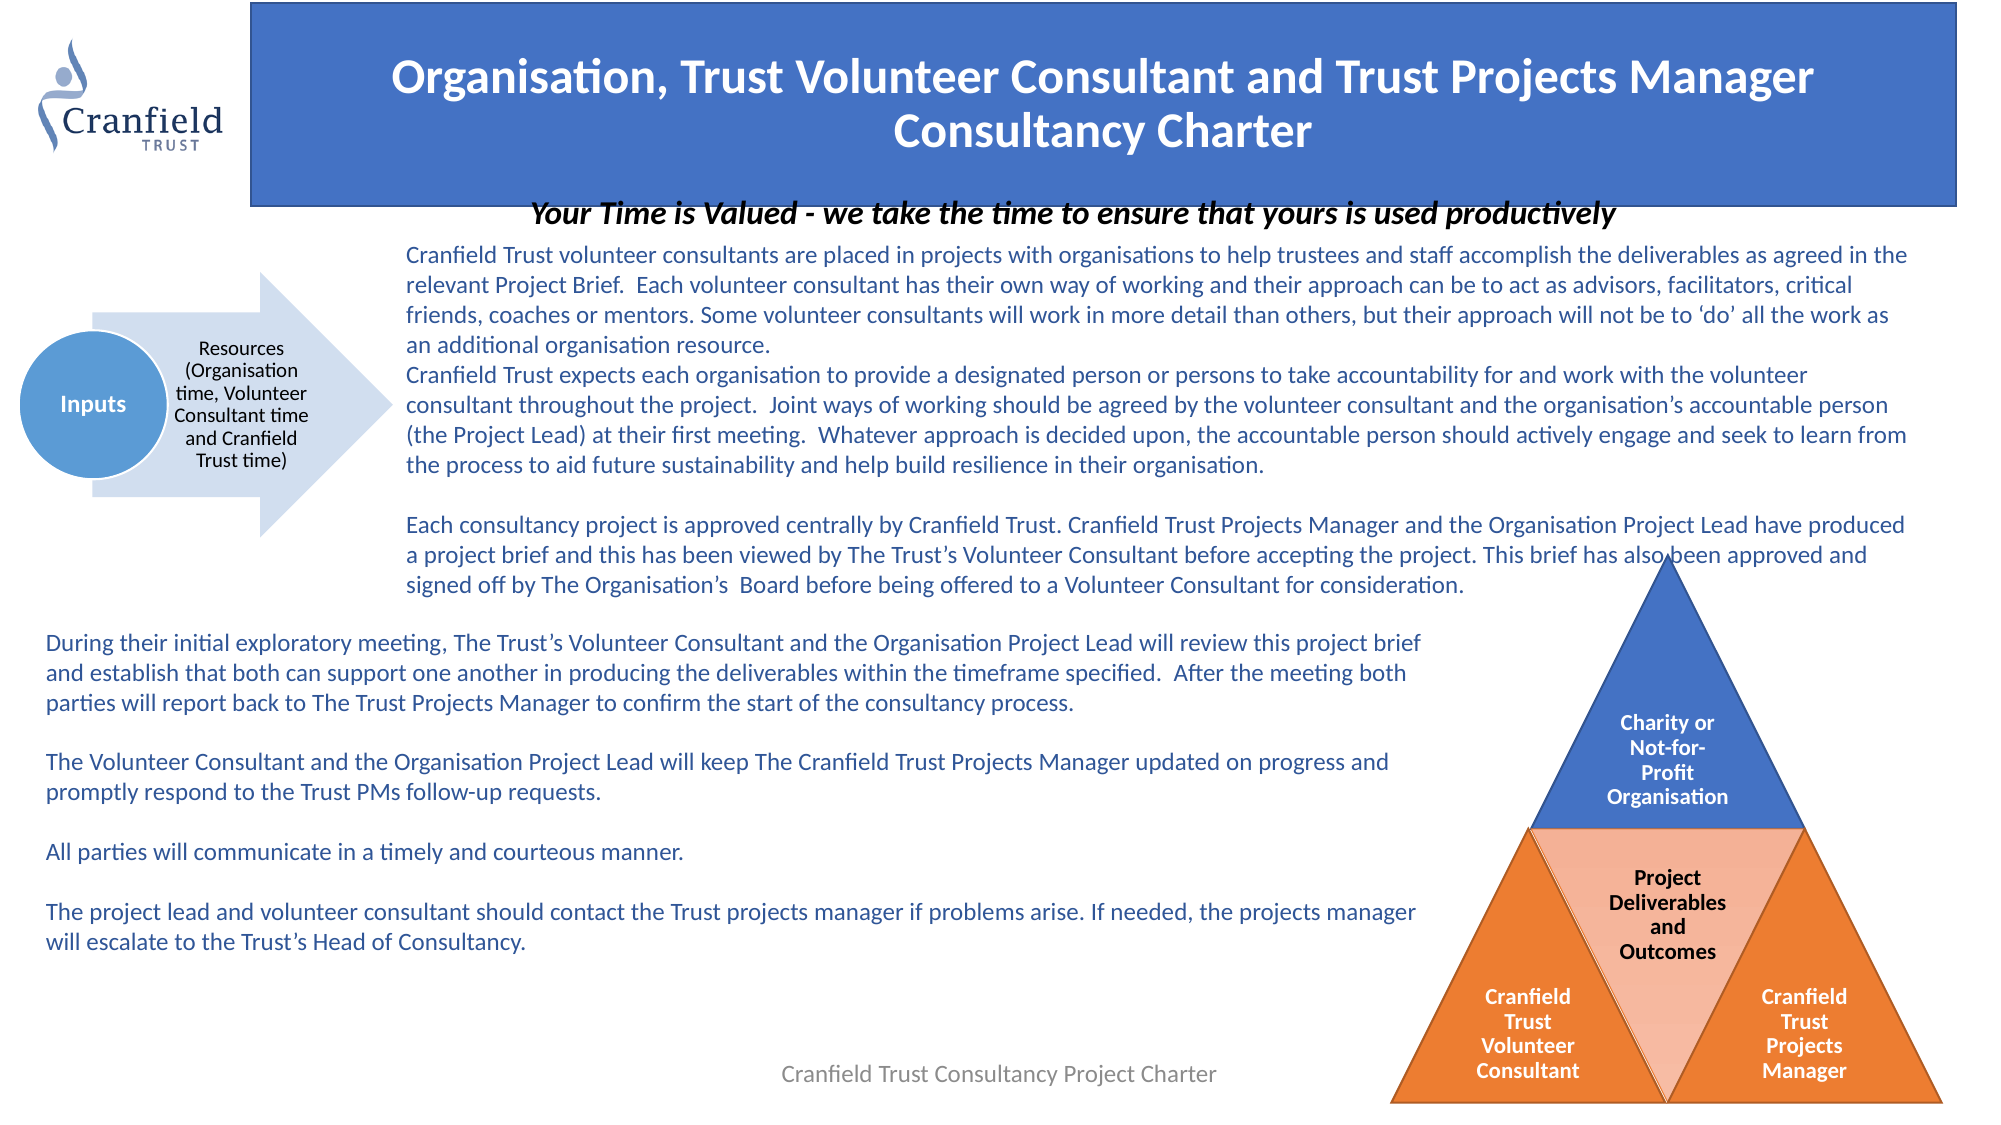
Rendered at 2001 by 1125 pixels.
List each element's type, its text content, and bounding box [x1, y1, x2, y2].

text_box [18, 274, 392, 536]
text_box Your Time is Valued - we take the time to ensure that yours is used productively [515, 184, 2000, 239]
text_box Cranfield Trust volunteer consultants are placed in projects with organisations to help trustees and staff accomplish the deliverables as agreed in the relevant Project Brief. Each volunteer consultant has their own way of working and their approach can be to act as advisors, facilitators, critical friends, coaches or mentors. Some volunteer consultants will work in more detail than others, but their approach will not be to ‘do’ all the work as an additional organisation resource. Cranfield Trust expects each organisation to provide a designated person or persons to take accountability for and work with the volunteer consultant throughout the project. Joint ways of working should be agreed by the volunteer consultant and the organisation’s accountable person (the Project Lead) at their first meeting. Whatever approach is decided upon, the accountable person should actively engage and seek to learn from the process to aid future sustainability and help build resilience in their organisation. Each consultancy project is approved centrally by Cranfield Trust. Cranfield Trust Projects Manager and the Organisation Project Lead have produced a project brief and this has been viewed by The Trust’s Volunteer Consultant before accepting the project. This brief has also been approved and signed off by The Organisation’s Board before being offered to a Volunteer Consultant for consideration. [391, 231, 1935, 606]
picture [31, 30, 231, 160]
title Organisation, Trust Volunteer Consultant and Trust Projects Manager Consultancy Charter [250, 2, 1957, 207]
footer Cranfield Trust Consultancy Project Charter [662, 1042, 1261, 1103]
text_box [1261, 555, 2000, 1103]
text_box During their initial exploratory meeting, The Trust’s Volunteer Consultant and the Organisation Project Lead will review this project brief and establish that both can support one another in producing the deliverables within the timeframe specified. After the meeting both parties will report back to The Trust Projects Manager to confirm the start of the consultancy process. The Volunteer Consultant and the Organisation Project Lead will keep The Cranfield Trust Projects Manager updated on progress and promptly respond to the Trust PMs follow-up requests. All parties will communicate in a timely and courteous manner. The project lead and volunteer consultant should contact the Trust projects manager if problems arise. If needed, the projects manager will escalate to the Trust’s Head of Consultancy. [31, 618, 1261, 998]
